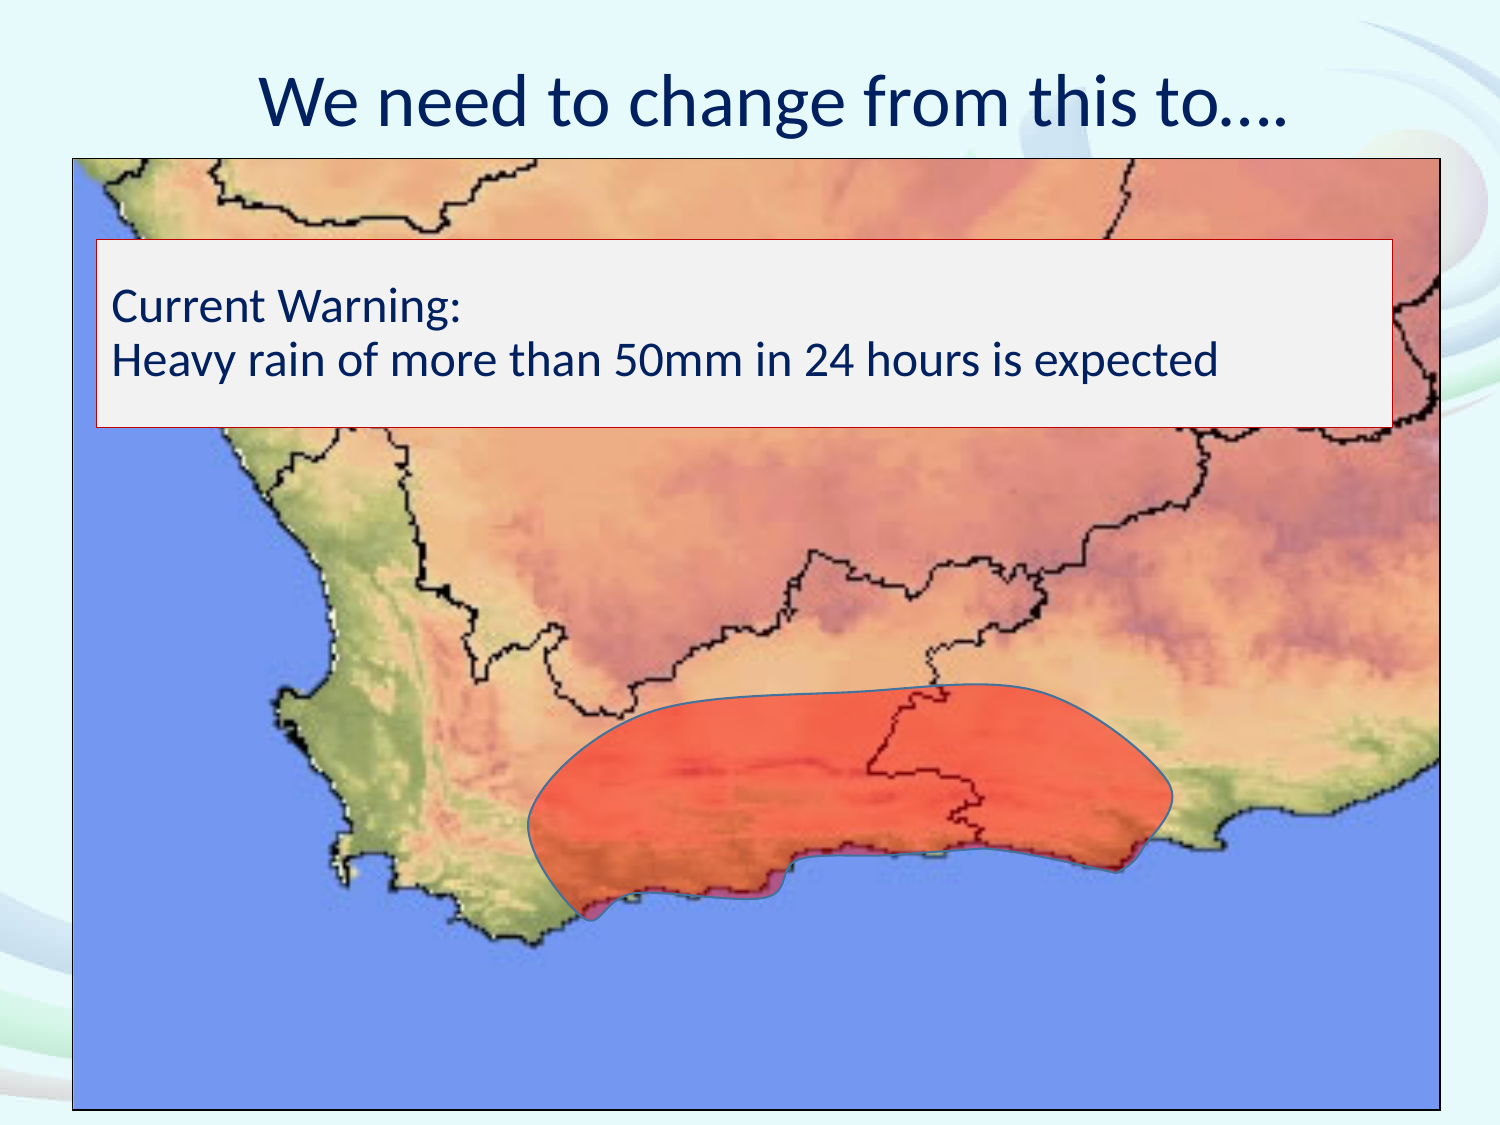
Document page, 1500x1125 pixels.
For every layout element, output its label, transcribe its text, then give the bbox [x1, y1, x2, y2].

picture [0, 0, 1500, 1125]
text_box We need to change from this to…. [100, 2, 1451, 191]
